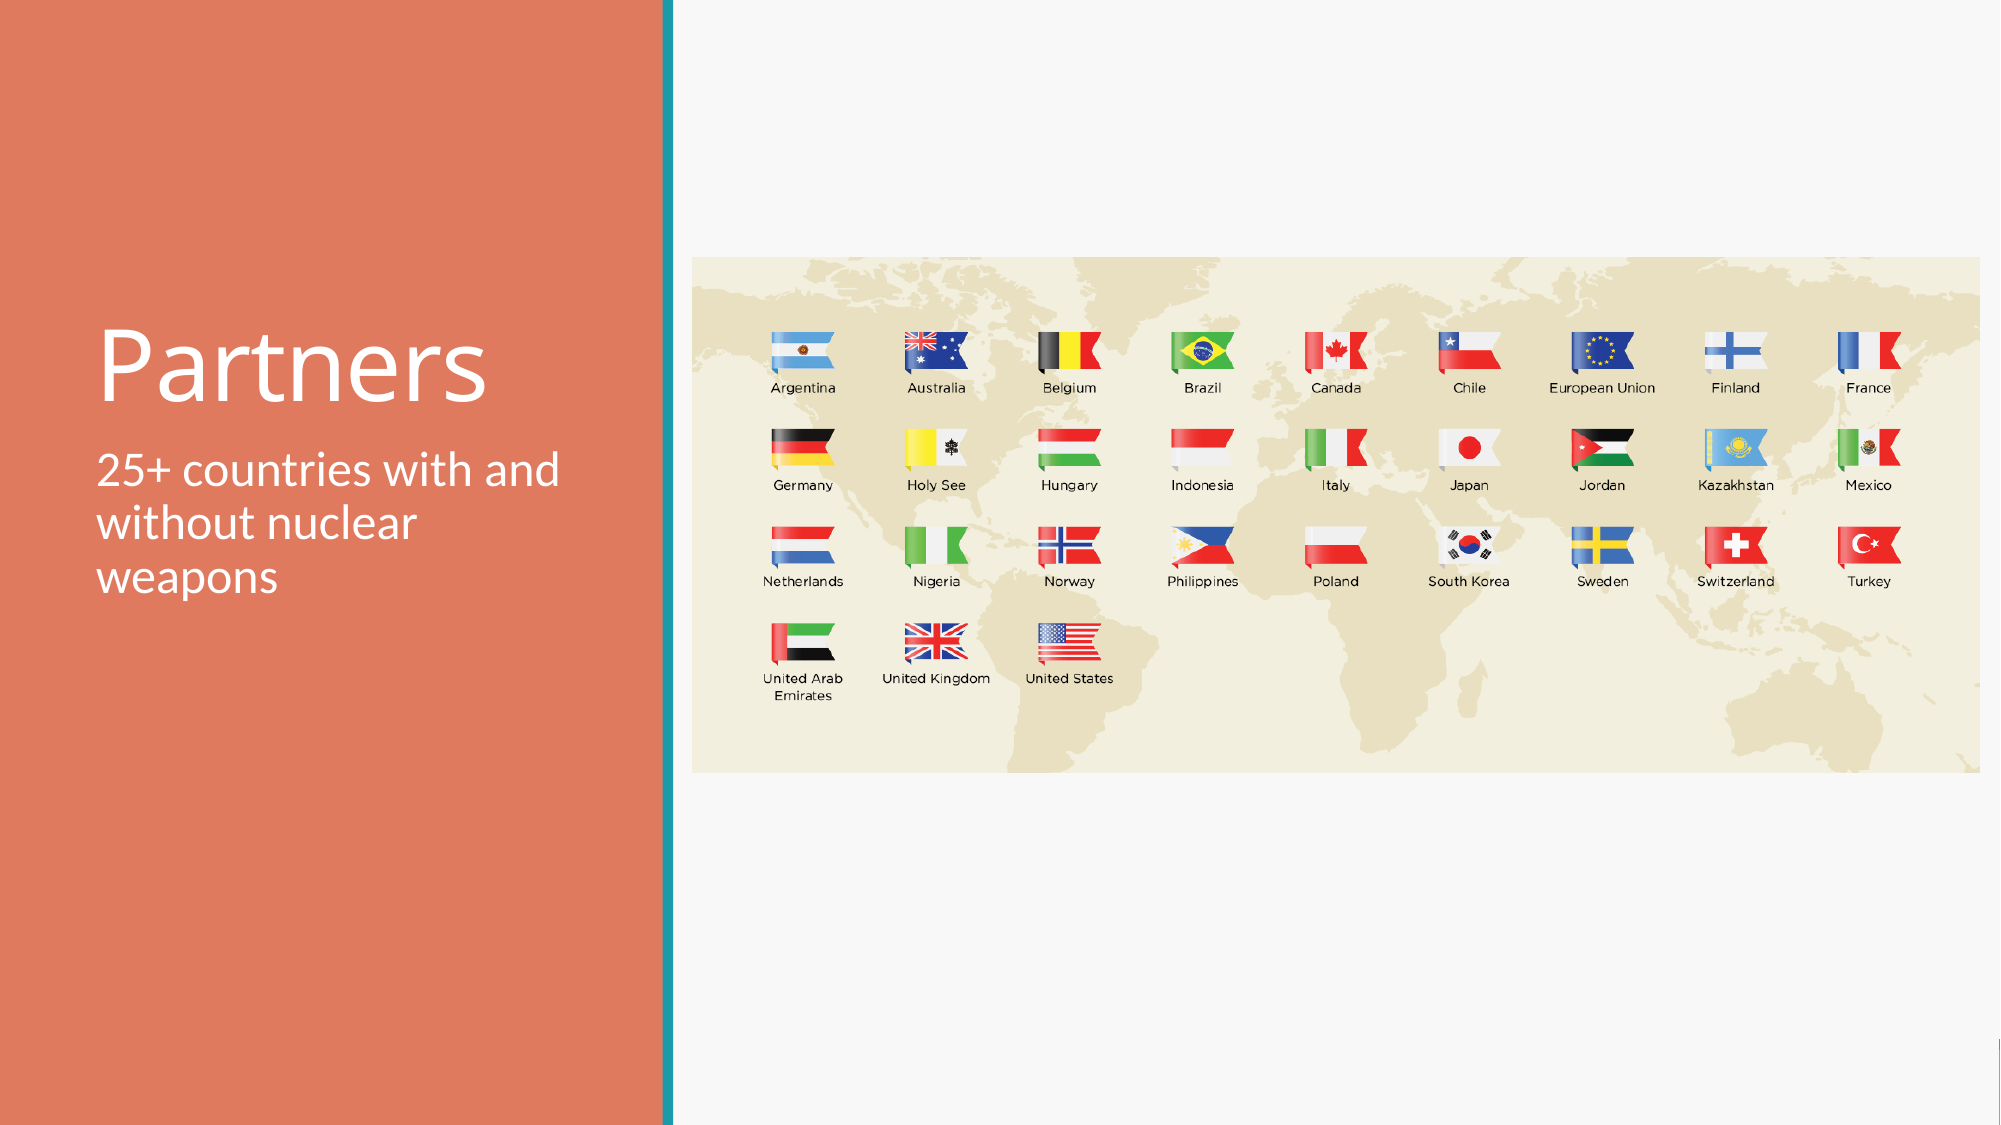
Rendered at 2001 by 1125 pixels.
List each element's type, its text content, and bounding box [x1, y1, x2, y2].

text_box [661, 0, 674, 1125]
text_box [674, 0, 2000, 1125]
picture [692, 256, 1981, 773]
title Partners [80, 84, 587, 430]
text_box [0, 0, 661, 1125]
list 25+ countries with and without nuclear weapons [80, 435, 587, 983]
